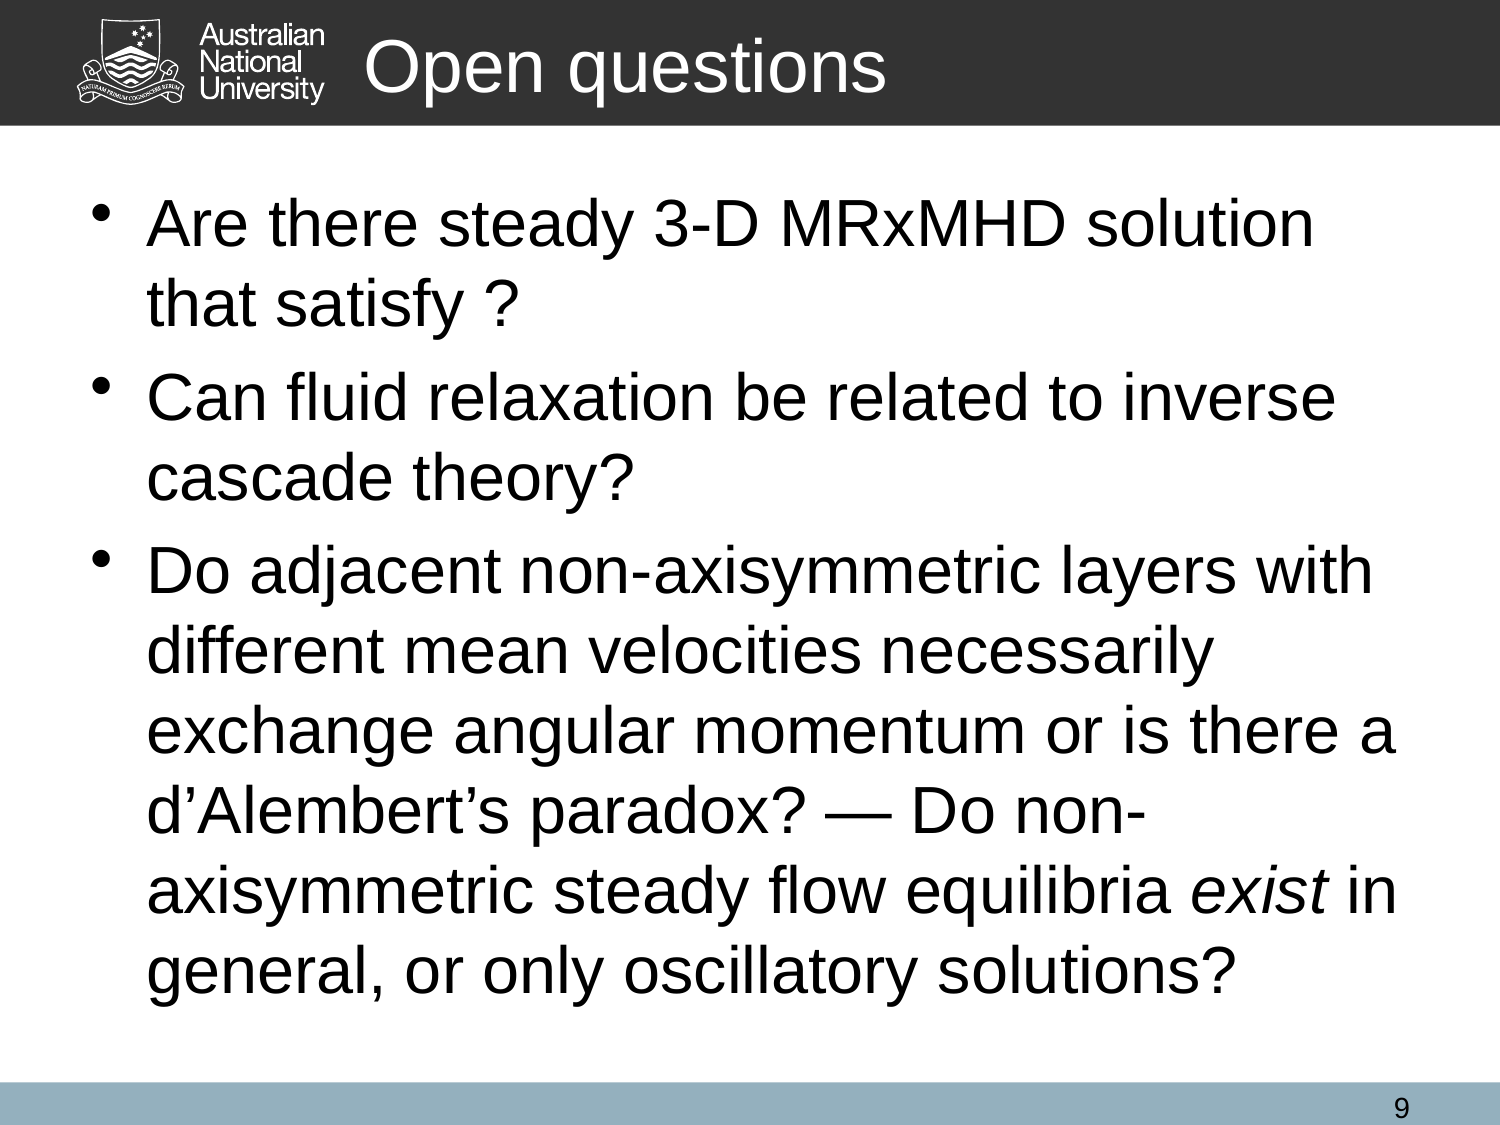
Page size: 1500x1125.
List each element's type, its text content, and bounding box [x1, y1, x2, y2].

title Open questions [348, 0, 1500, 126]
slide_number 9 [1328, 1082, 1425, 1118]
